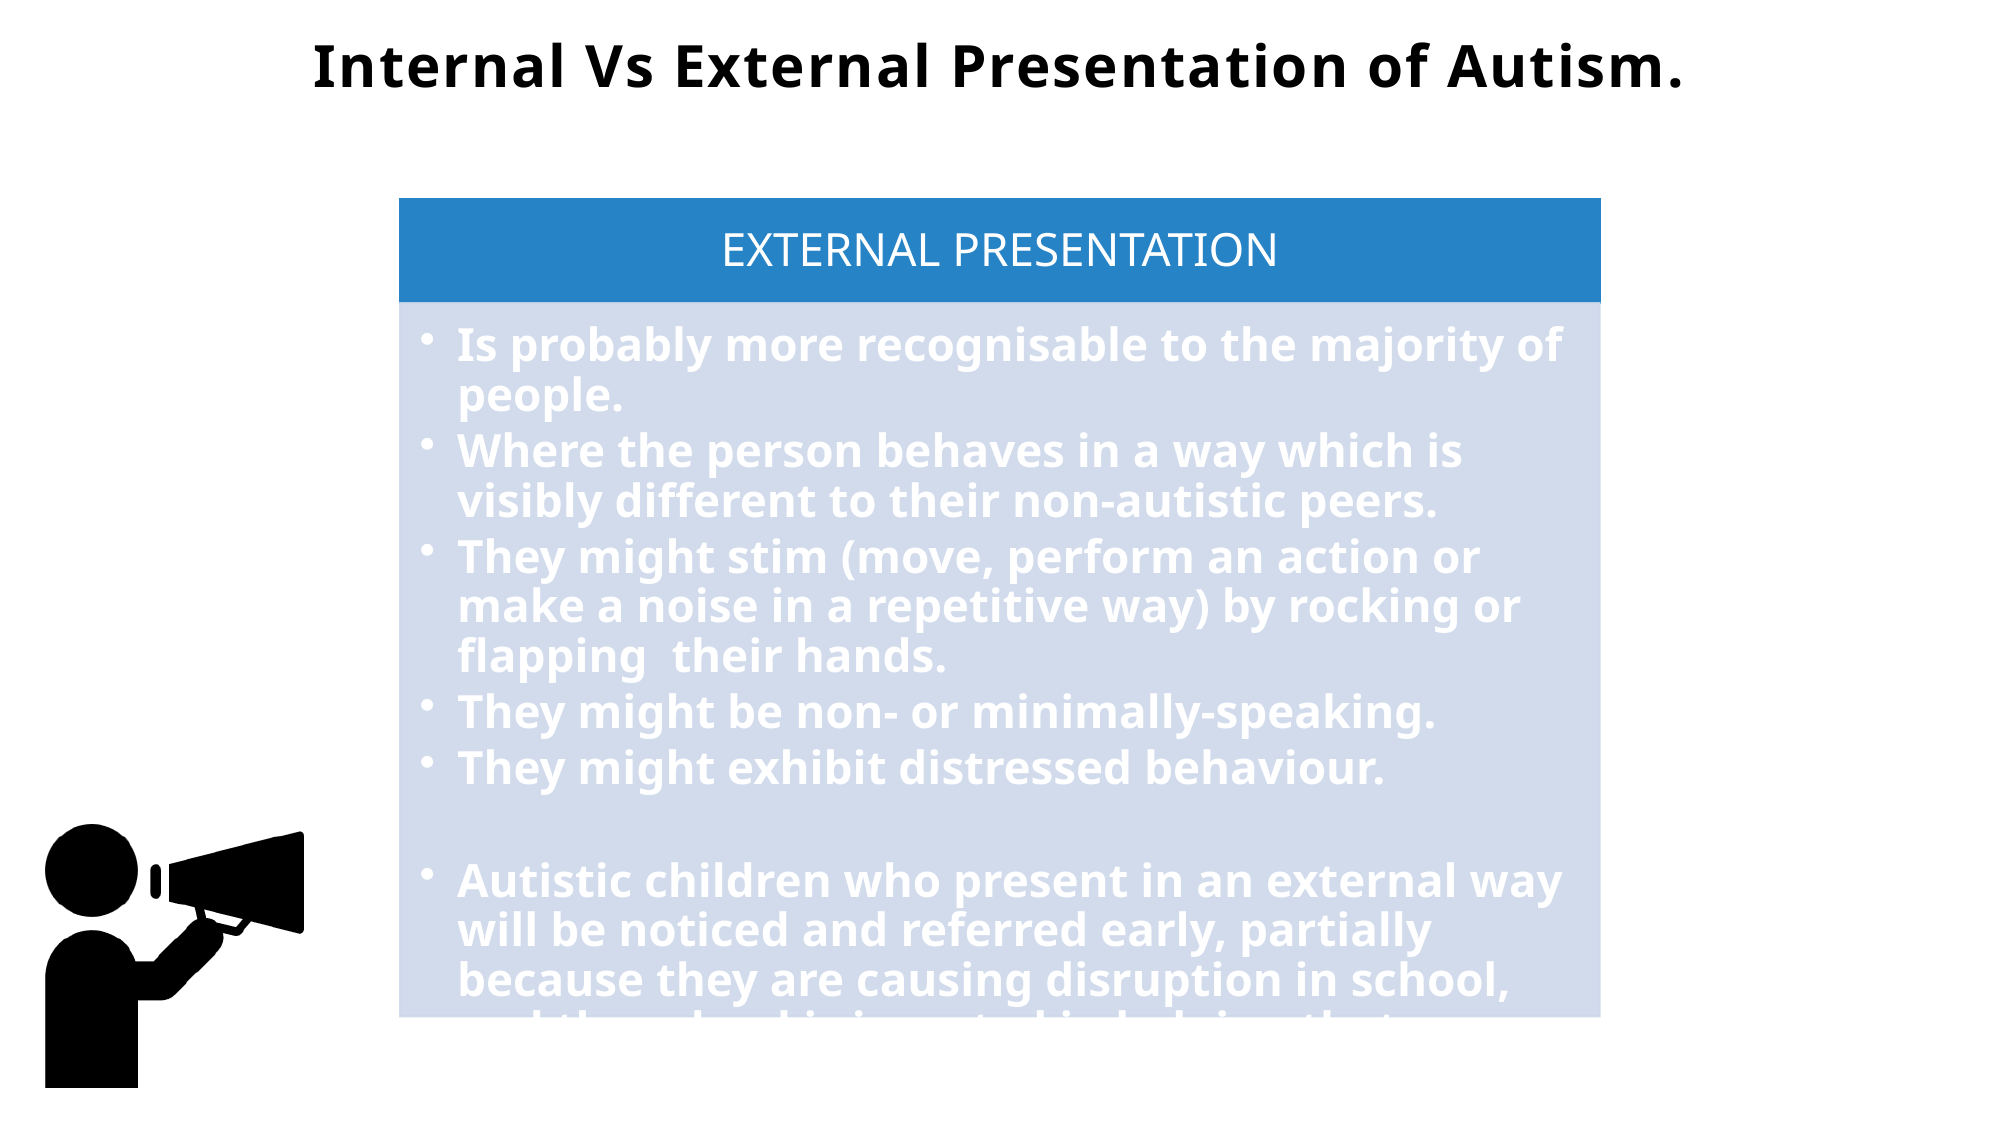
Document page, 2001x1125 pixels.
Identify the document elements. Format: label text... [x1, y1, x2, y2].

title Internal Vs External Presentation of Autism. [31, 0, 1969, 101]
picture [0, 769, 358, 1125]
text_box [400, 114, 1600, 1102]
